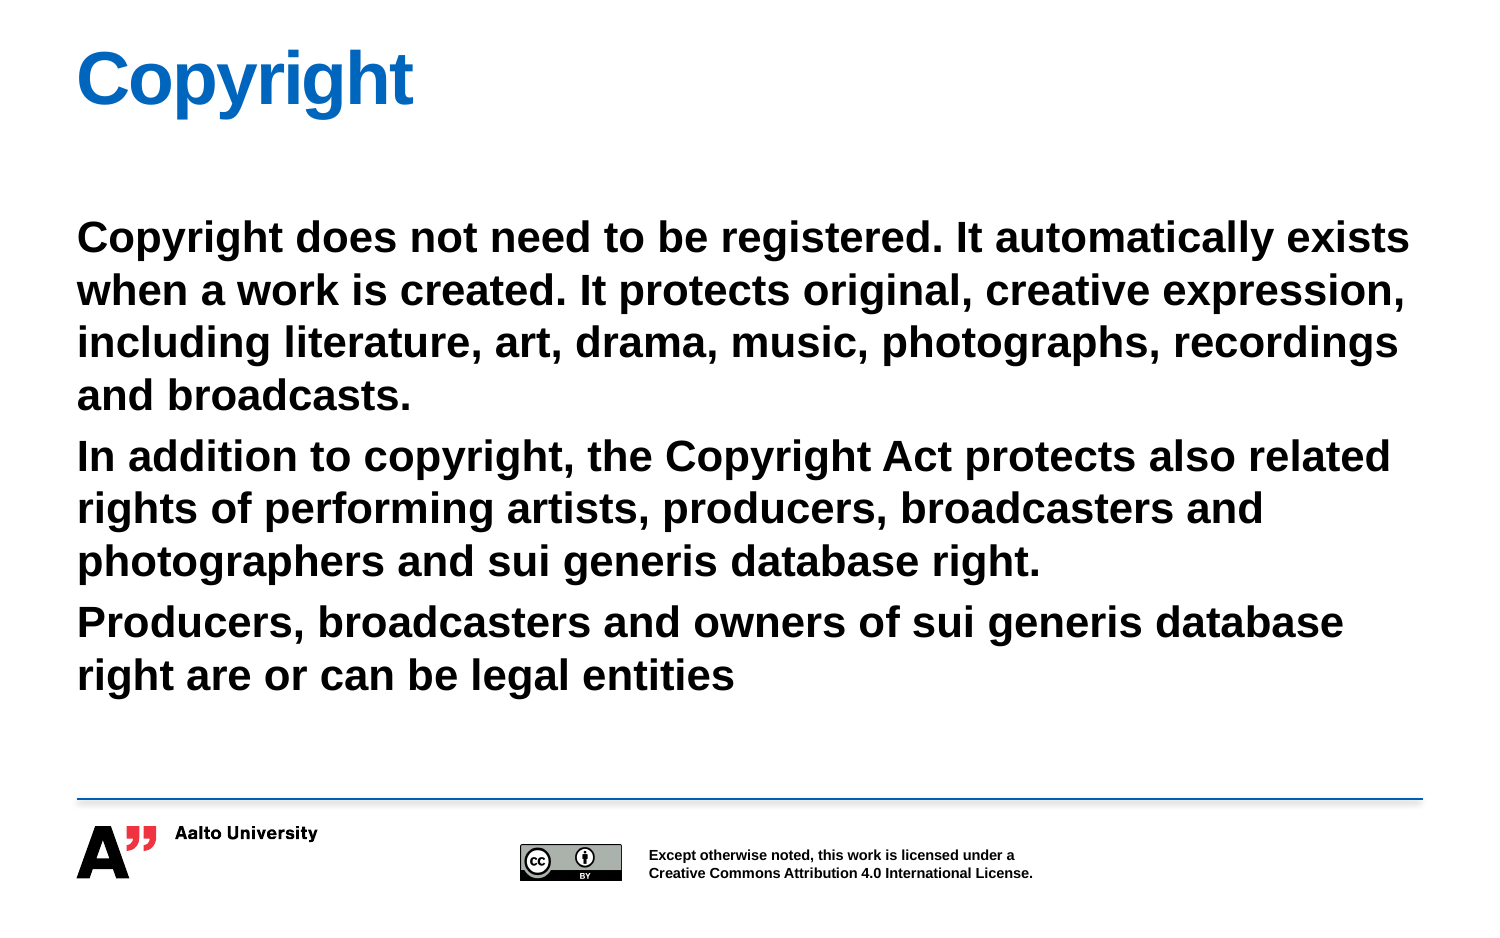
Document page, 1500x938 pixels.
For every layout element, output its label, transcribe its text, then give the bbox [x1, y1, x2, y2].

picture [520, 844, 622, 881]
list Copyright does not need to be registered. It automatically exists when a work is created. It protects original, creative expression, including literature, art, drama, music, photographs, recordings and broadcasts. In addition to copyright, the Copyright Act protects also related rights of performing artists, producers, broadcasters and photographers and sui generis database right. Producers, broadcasters and owners of sui generis database right are or can be legal entities [76, 208, 1424, 755]
title Copyright [76, 43, 1424, 207]
